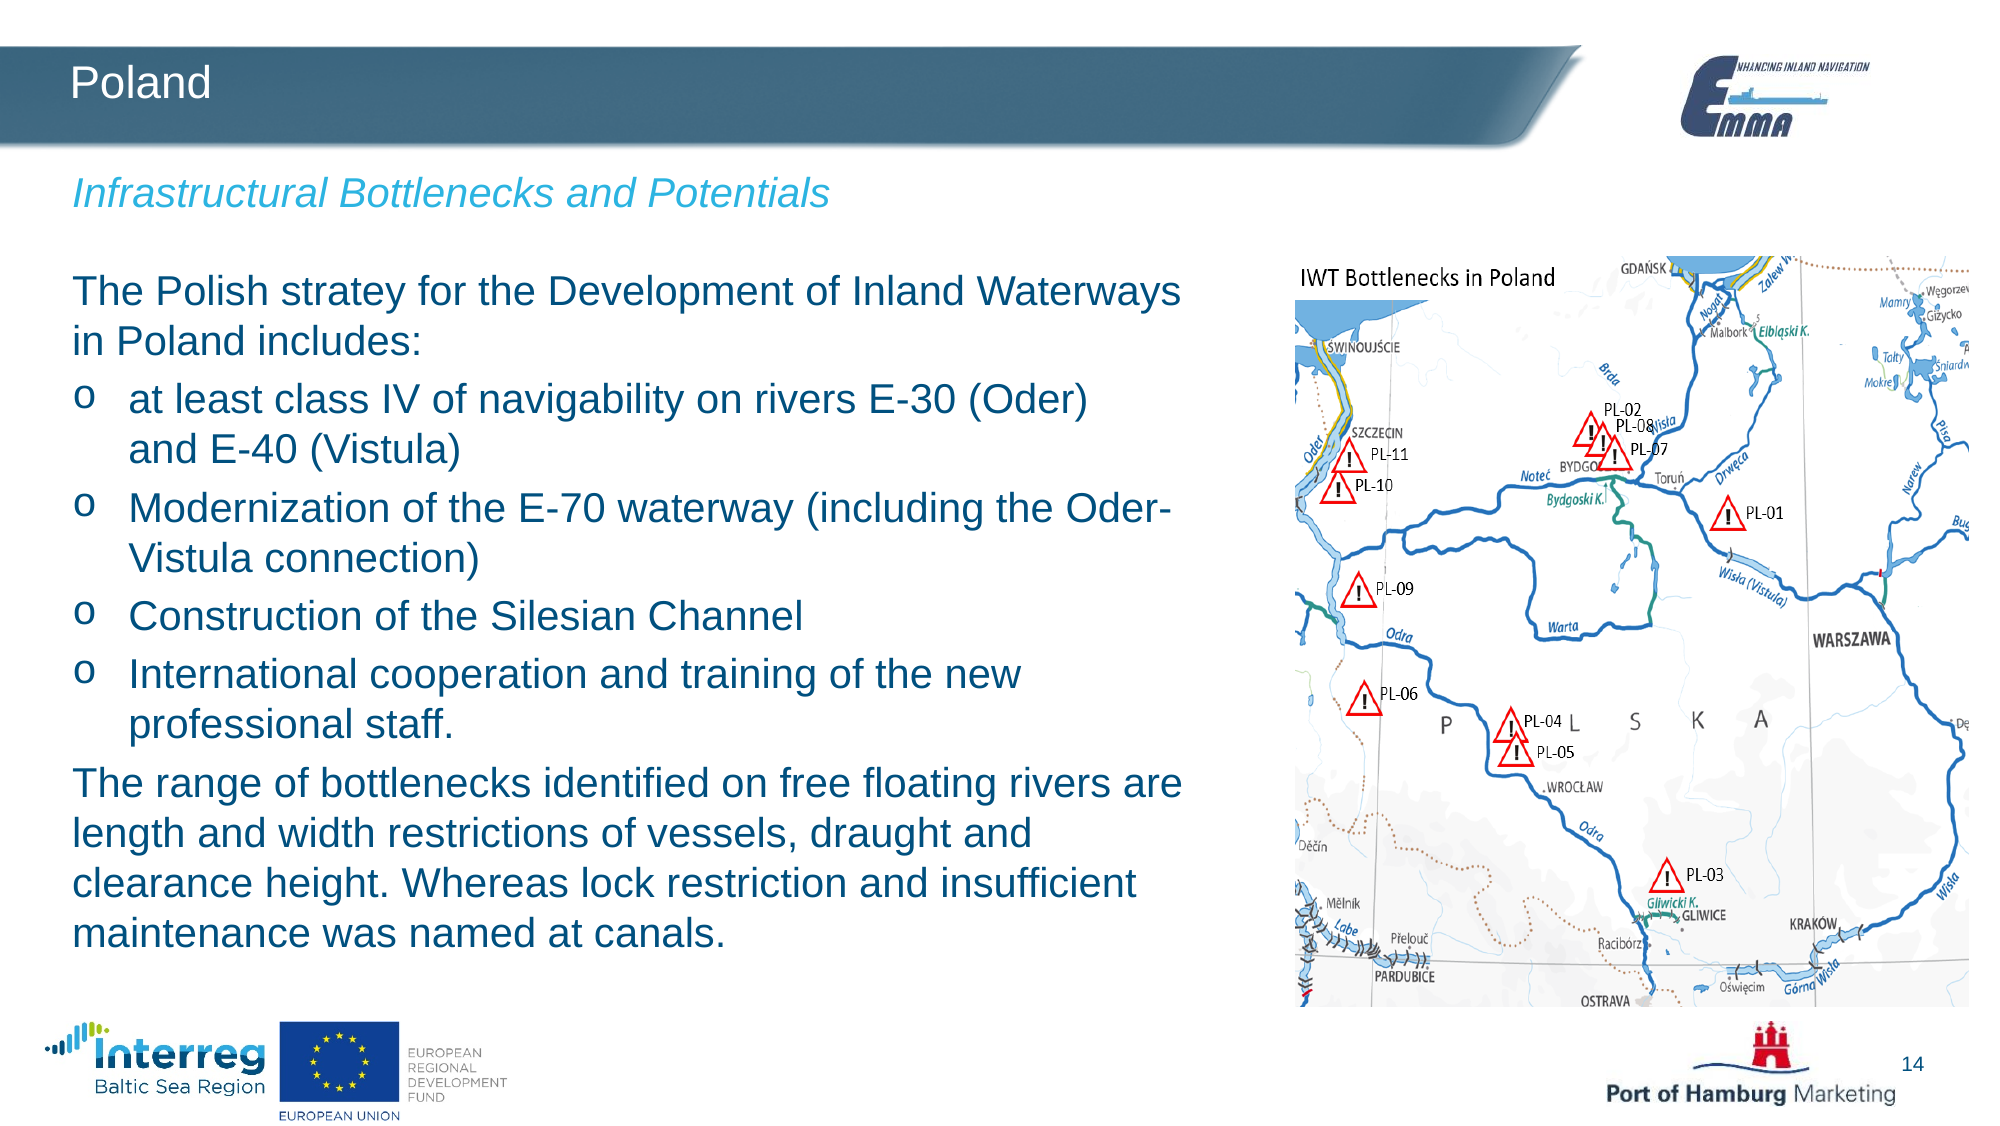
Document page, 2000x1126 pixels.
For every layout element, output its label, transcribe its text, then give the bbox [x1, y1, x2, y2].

list The Polish stratey for the Development of Inland Waterways in Poland includes: at least class IV of navigability on rivers E-30 (Oder) and E-40 (Vistula) Modernization of the E-70 waterway (including the Oder-Vistula connection) Construction of the Silesian Channel International cooperation and training of the new professional staff. The range of bottlenecks identified on free floating rivers are length and width restrictions of vessels, draught and clearance height. Whereas lock restriction and insufficient maintenance was named at canals. [57, 256, 1237, 1007]
picture [1294, 255, 1969, 1007]
title Poland [54, 45, 1473, 150]
picture [44, 1021, 265, 1098]
picture [1606, 1021, 1896, 1107]
picture [1681, 54, 1871, 138]
picture [279, 1021, 529, 1122]
list Infrastructural Bottlenecks and Potentials [57, 158, 1473, 231]
